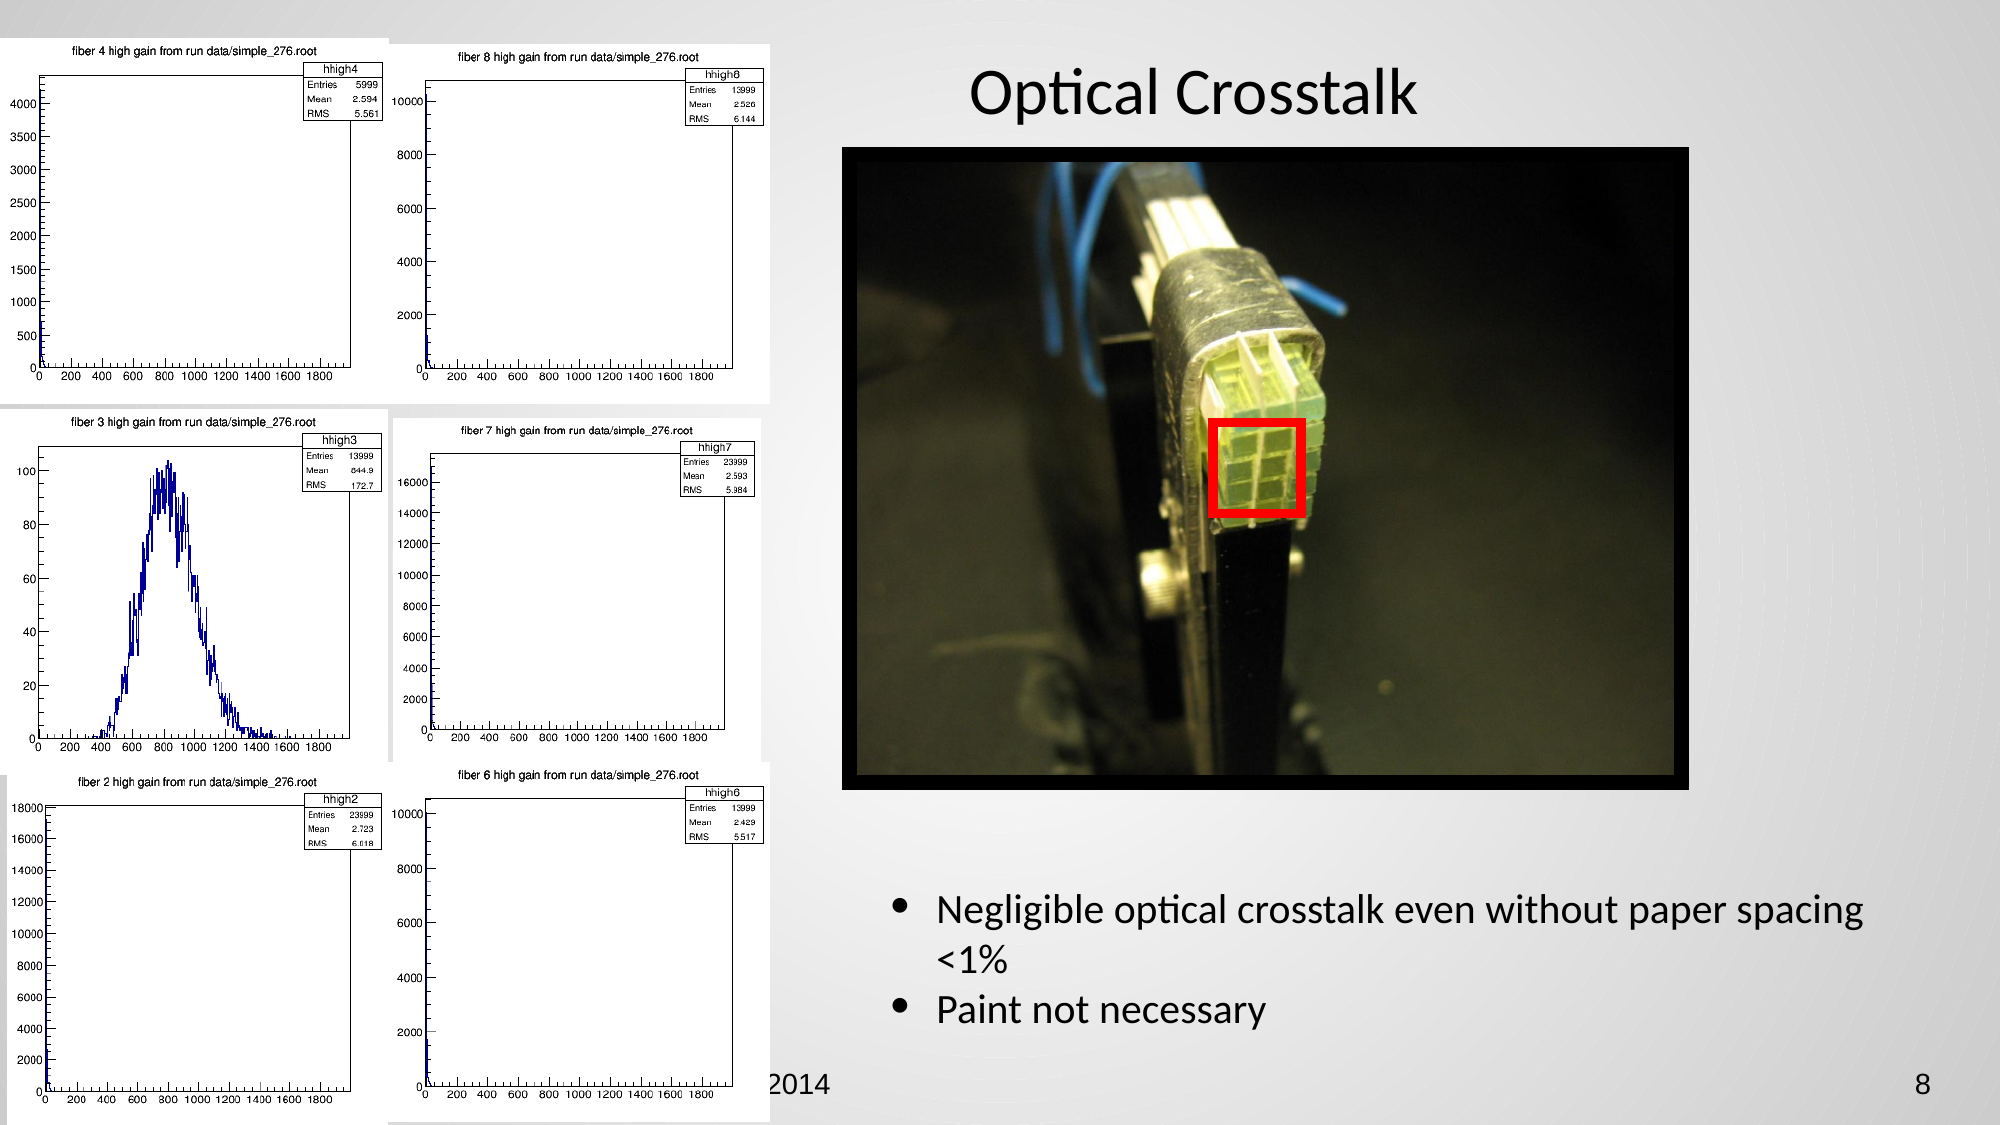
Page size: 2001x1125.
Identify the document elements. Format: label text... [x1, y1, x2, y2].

text_box 8 [1899, 1057, 1947, 1108]
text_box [0, 38, 770, 1125]
text_box Negligible optical crosstalk even without paper spacing <1% Paint not necessary [874, 874, 1894, 1042]
picture [856, 161, 1675, 776]
text_box Optical Crosstalk [954, 40, 1623, 137]
